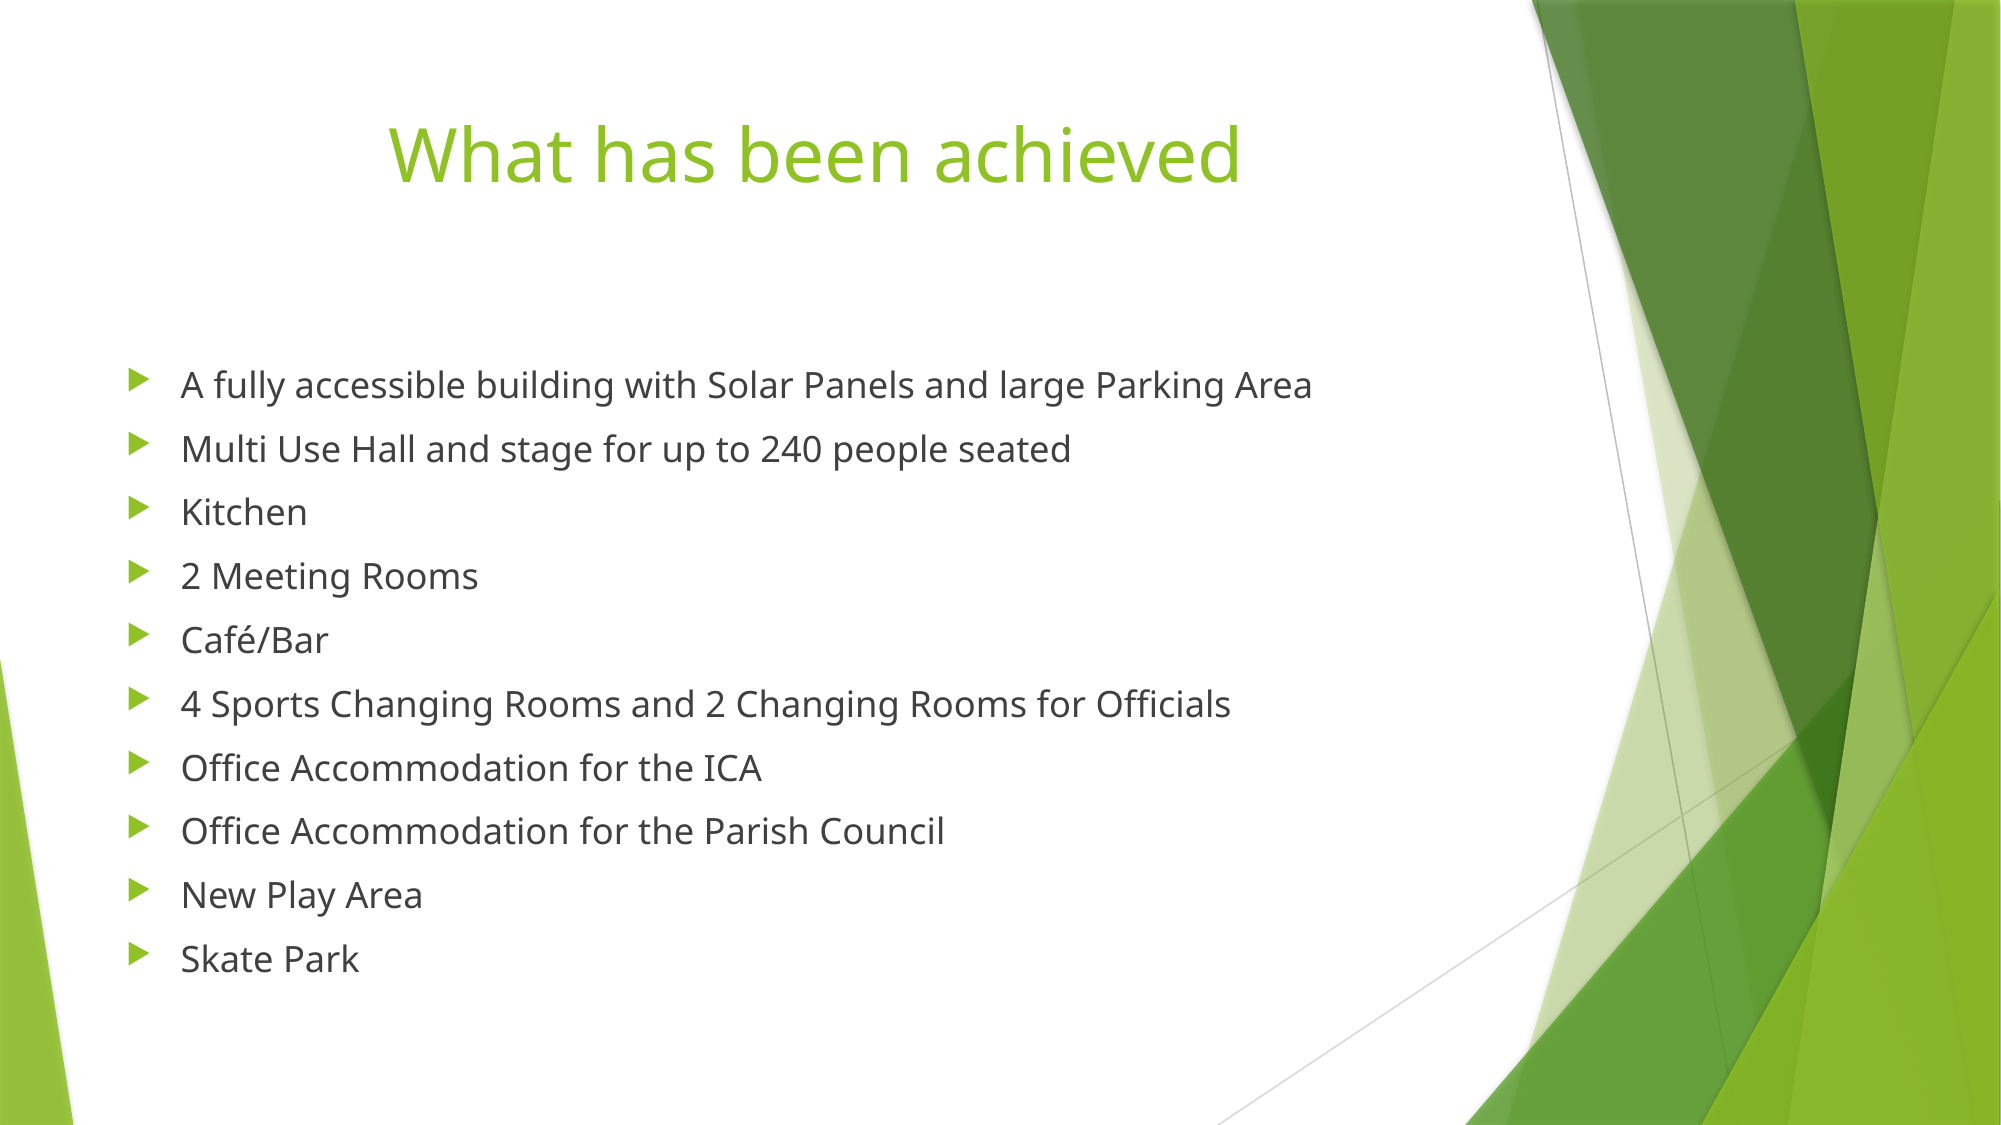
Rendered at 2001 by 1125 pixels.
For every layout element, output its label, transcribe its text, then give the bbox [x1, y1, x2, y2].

title What has been achieved [111, 99, 1522, 317]
list A fully accessible building with Solar Panels and large Parking Area Multi Use Hall and stage for up to 240 people seated Kitchen 2 Meeting Rooms Café/Bar 4 Sports Changing Rooms and 2 Changing Rooms for Officials Office Accommodation for the ICA Office Accommodation for the Parish Council New Play Area Skate Park [111, 354, 1522, 992]
